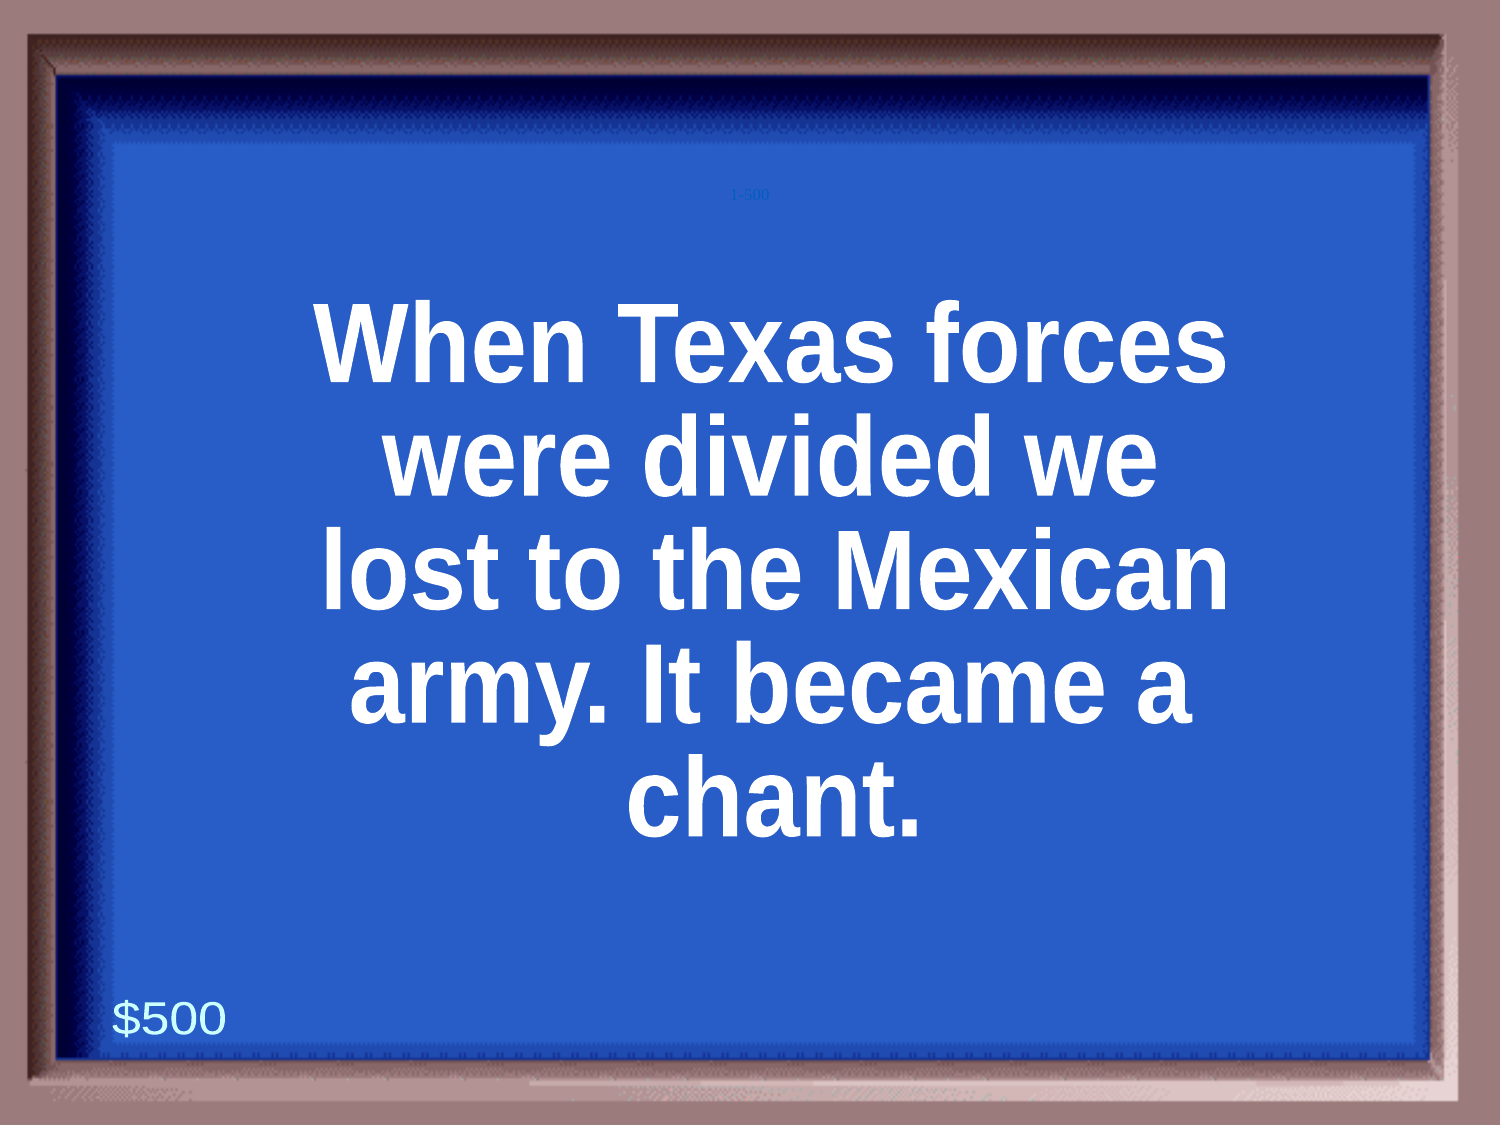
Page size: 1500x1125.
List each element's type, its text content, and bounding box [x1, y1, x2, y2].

picture [0, 0, 1500, 1125]
title 1-500 [112, 99, 1388, 288]
